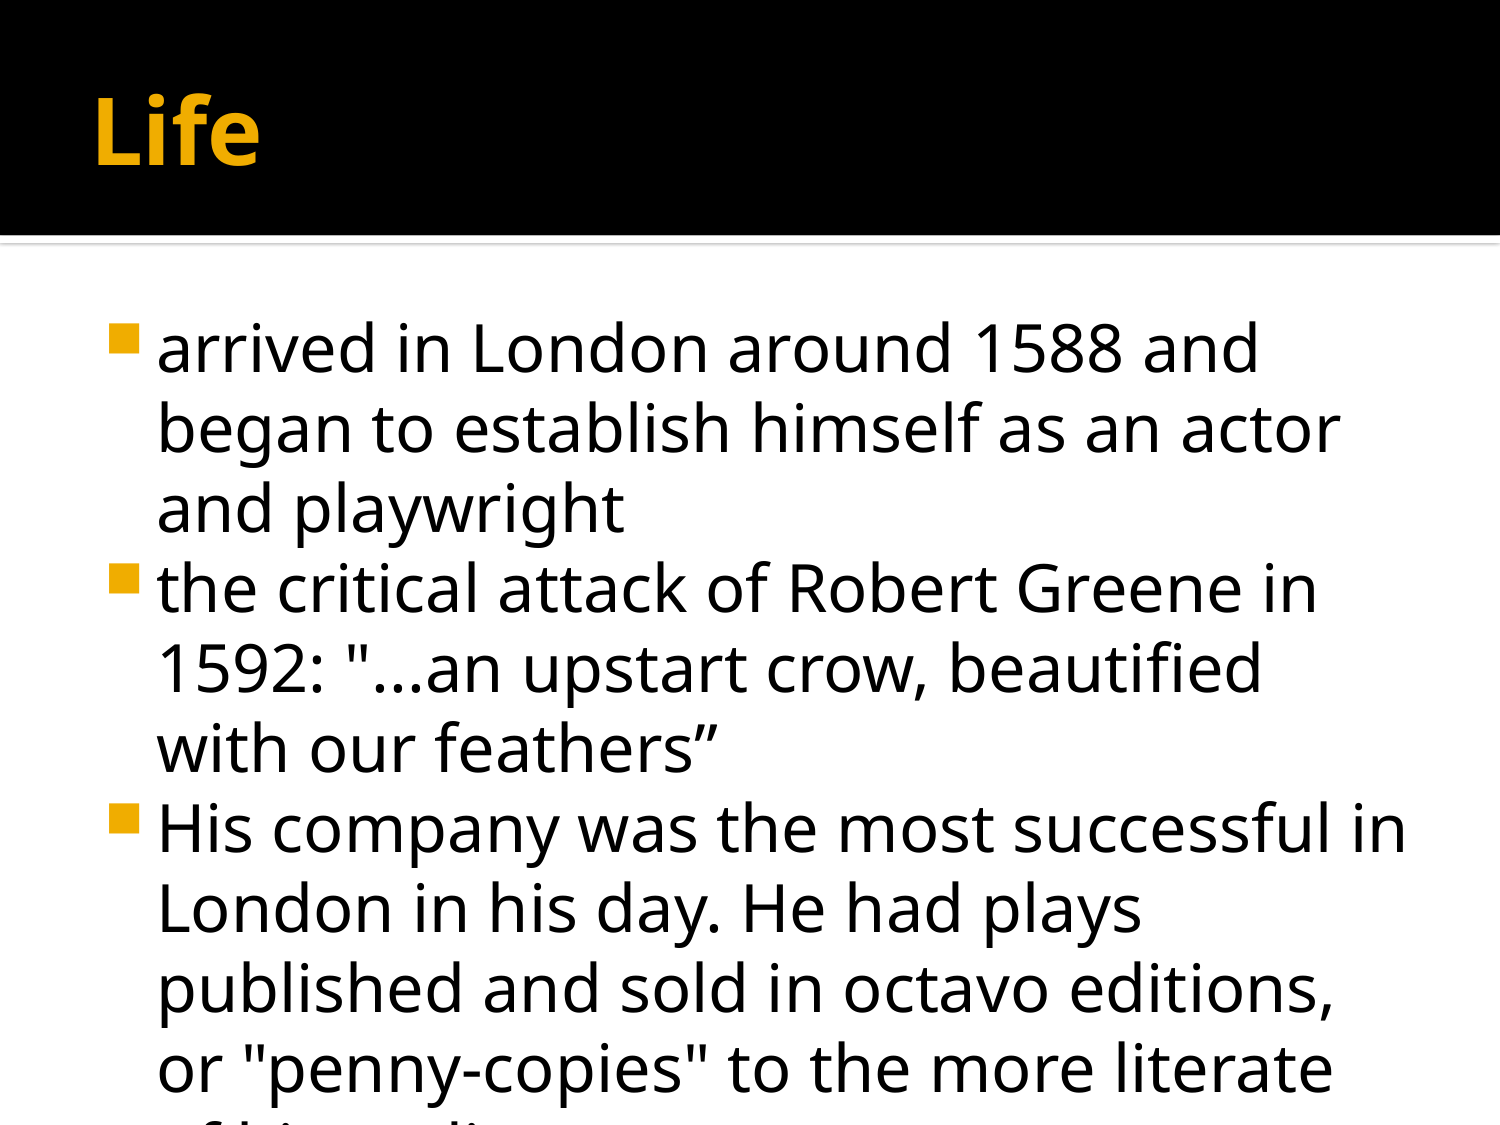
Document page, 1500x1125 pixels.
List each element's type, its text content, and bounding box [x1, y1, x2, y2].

list arrived in London around 1588 and began to establish himself as an actor and playwright the critical attack of Robert Greene in 1592: "...an upstart crow, beautified with our feathers” His company was the most successful in London in his day. He had plays published and sold in octavo editions, or "penny-copies" to the more literate of his audiences. [75, 291, 1425, 1050]
title Life [75, 25, 1425, 231]
